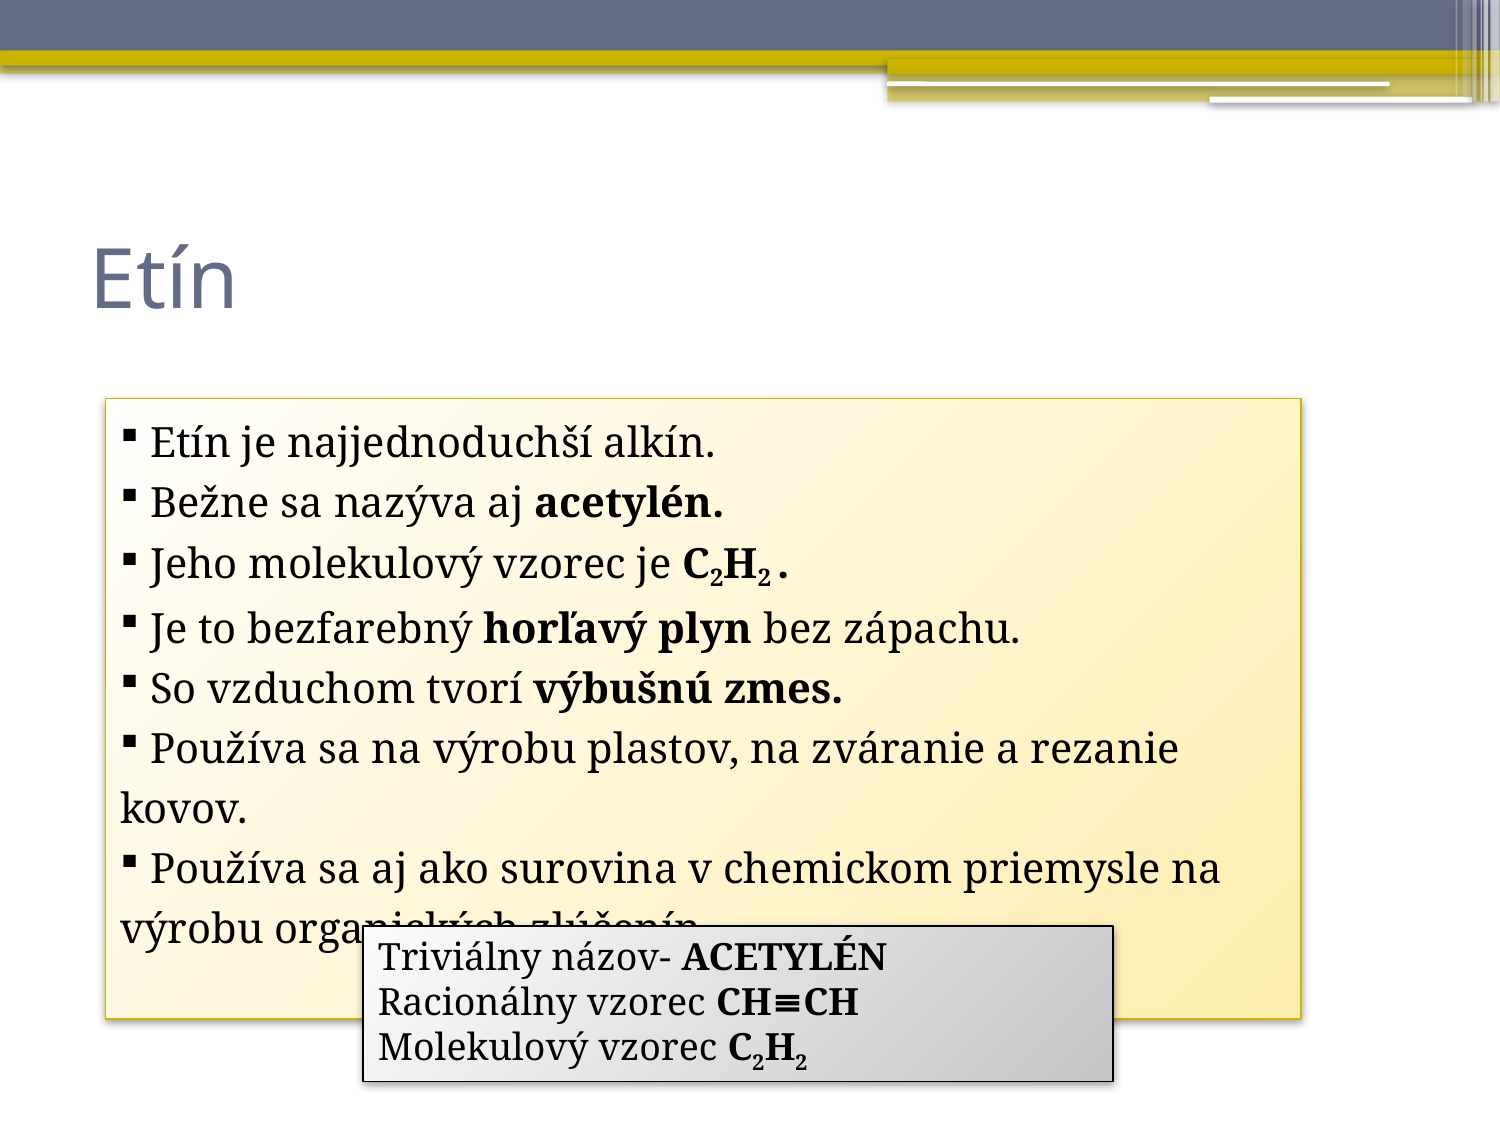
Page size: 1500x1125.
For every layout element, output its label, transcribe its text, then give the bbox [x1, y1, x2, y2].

text_box Triviálny názov- ACETYLÉN Racionálny vzorec CH≡CH Molekulový vzorec C2H2 [362, 925, 1114, 1082]
text_box Etín je najjednoduchší alkín. Bežne sa nazýva aj acetylén. Jeho molekulový vzorec je C2H2 . Je to bezfarebný horľavý plyn bez zápachu. So vzduchom tvorí výbušnú zmes. Používa sa na výrobu plastov, na zváranie a rezanie kovov. Používa sa aj ako surovina v chemickom priemysle na výrobu organických zlúčenín. [105, 398, 1302, 1020]
title Etín [75, 187, 1425, 363]
